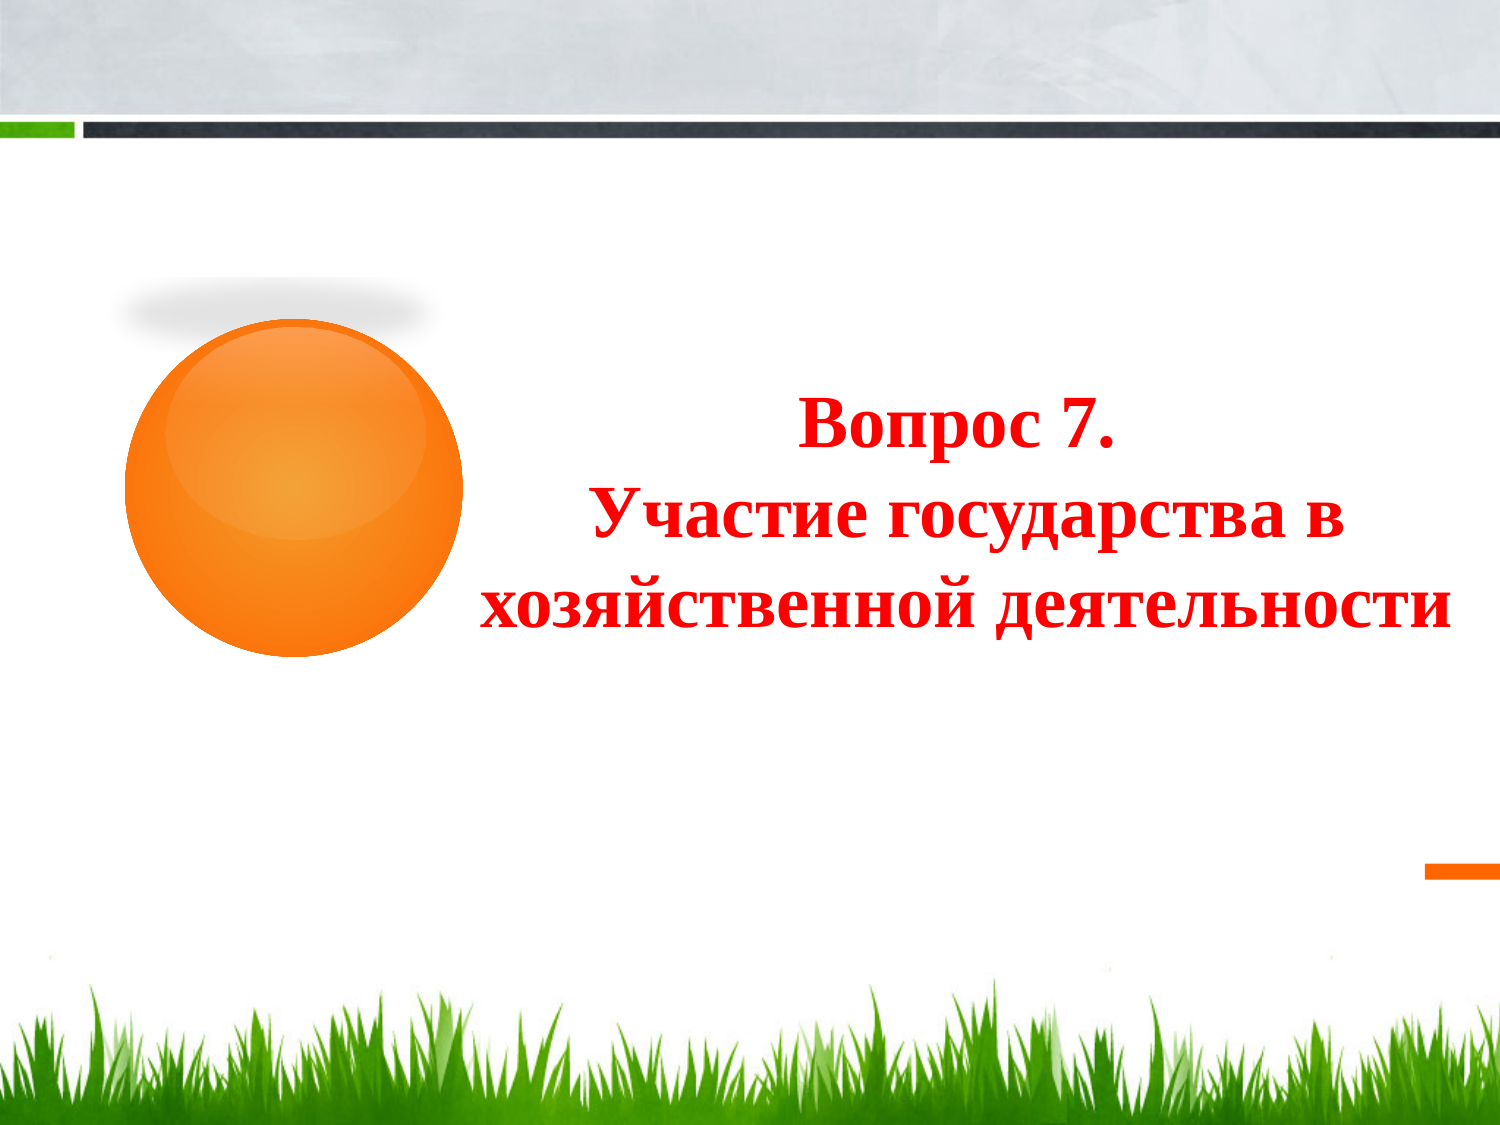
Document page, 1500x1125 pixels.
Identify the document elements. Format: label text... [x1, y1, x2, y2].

text_box Вопрос 7. Участие государства в хозяйственной деятельности [454, 365, 1480, 651]
picture [0, 0, 1500, 1125]
